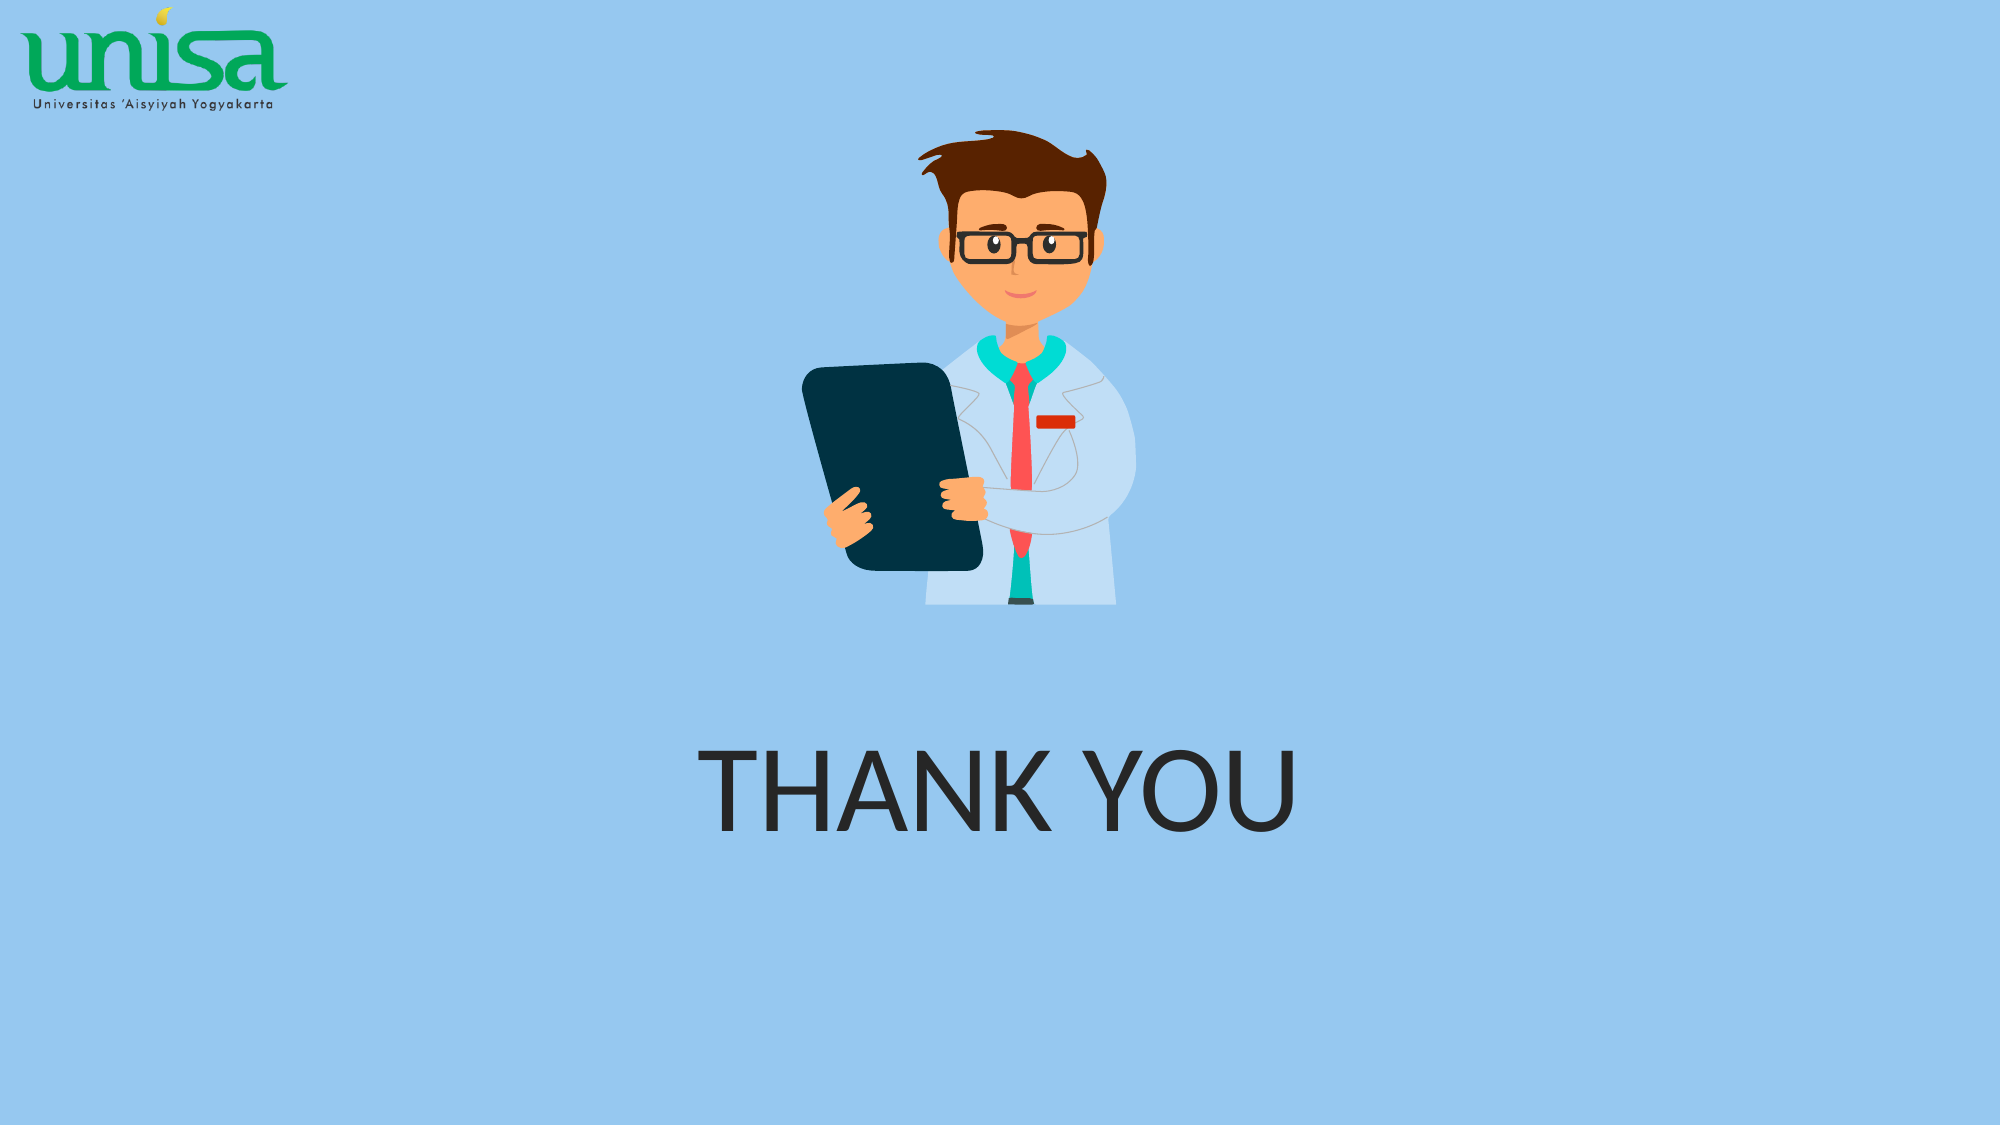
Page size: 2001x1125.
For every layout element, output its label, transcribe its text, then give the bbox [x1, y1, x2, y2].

picture [17, 1, 291, 115]
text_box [801, 130, 1137, 605]
text_box THANK YOU [0, 698, 2000, 864]
